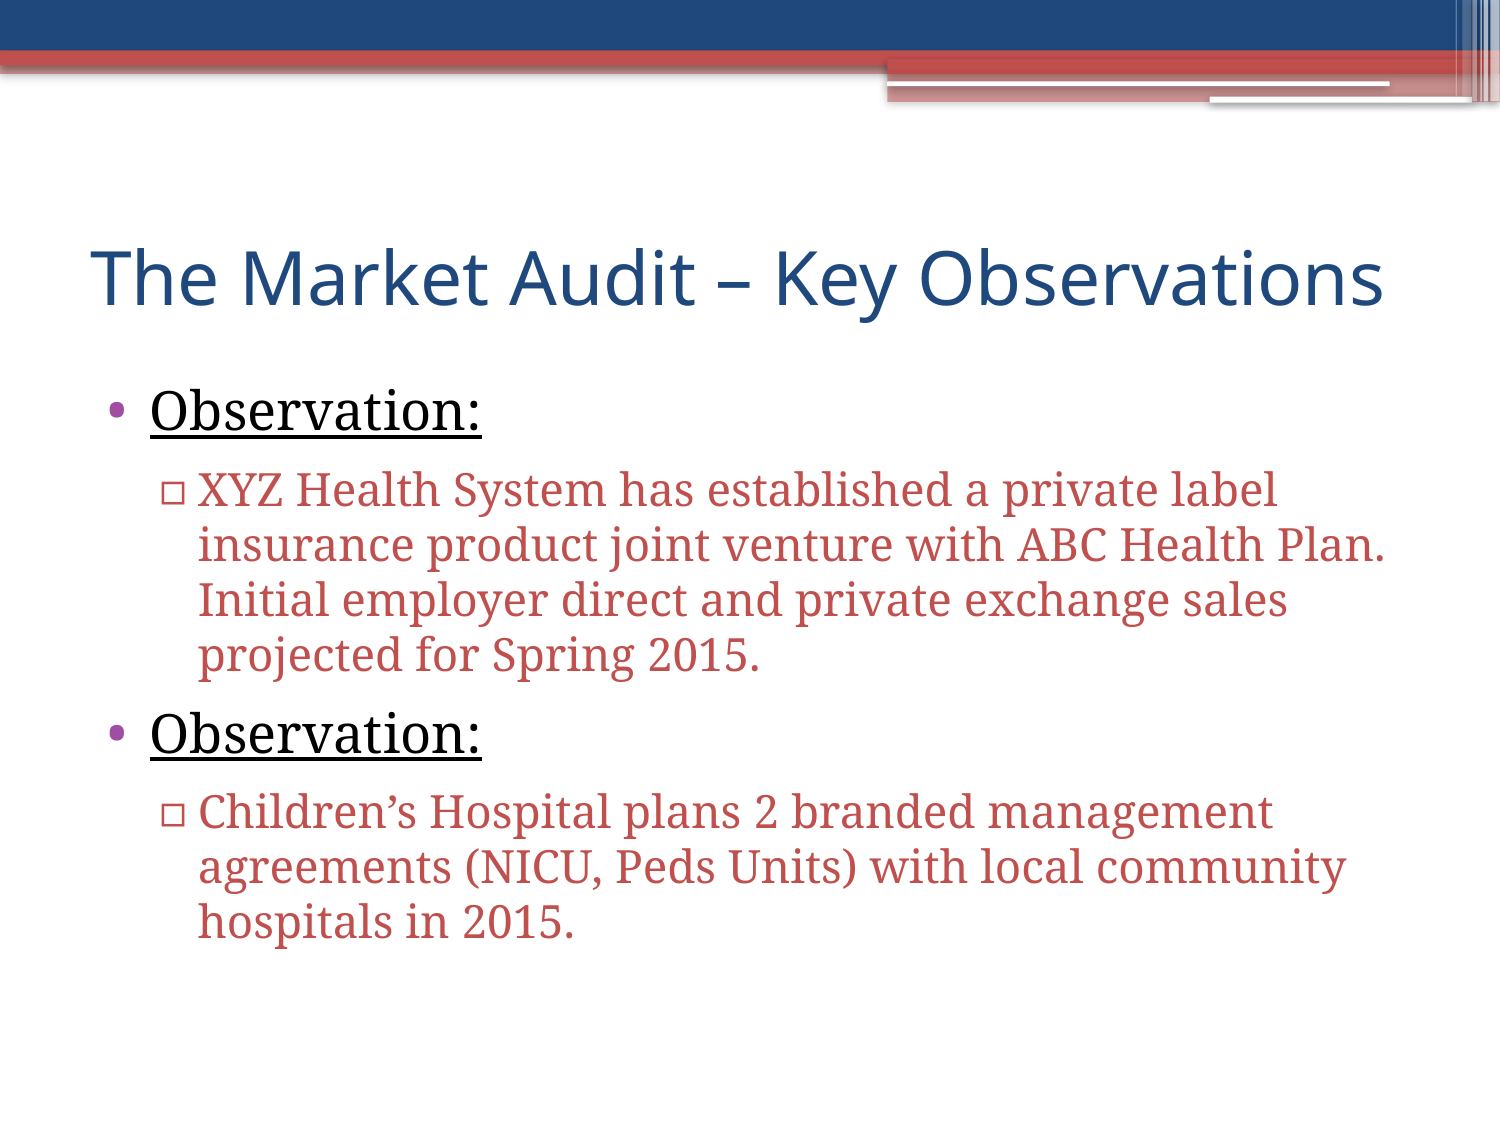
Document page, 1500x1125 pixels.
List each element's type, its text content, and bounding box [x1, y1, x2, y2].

title The Market Audit – Key Observations [74, 187, 1426, 363]
list Observation: XYZ Health System has established a private label insurance product joint venture with ABC Health Plan. Initial employer direct and private exchange sales projected for Spring 2015. Observation: Children’s Hospital plans 2 branded management agreements (NICU, Peds Units) with local community hospitals in 2015. [74, 368, 1426, 1079]
